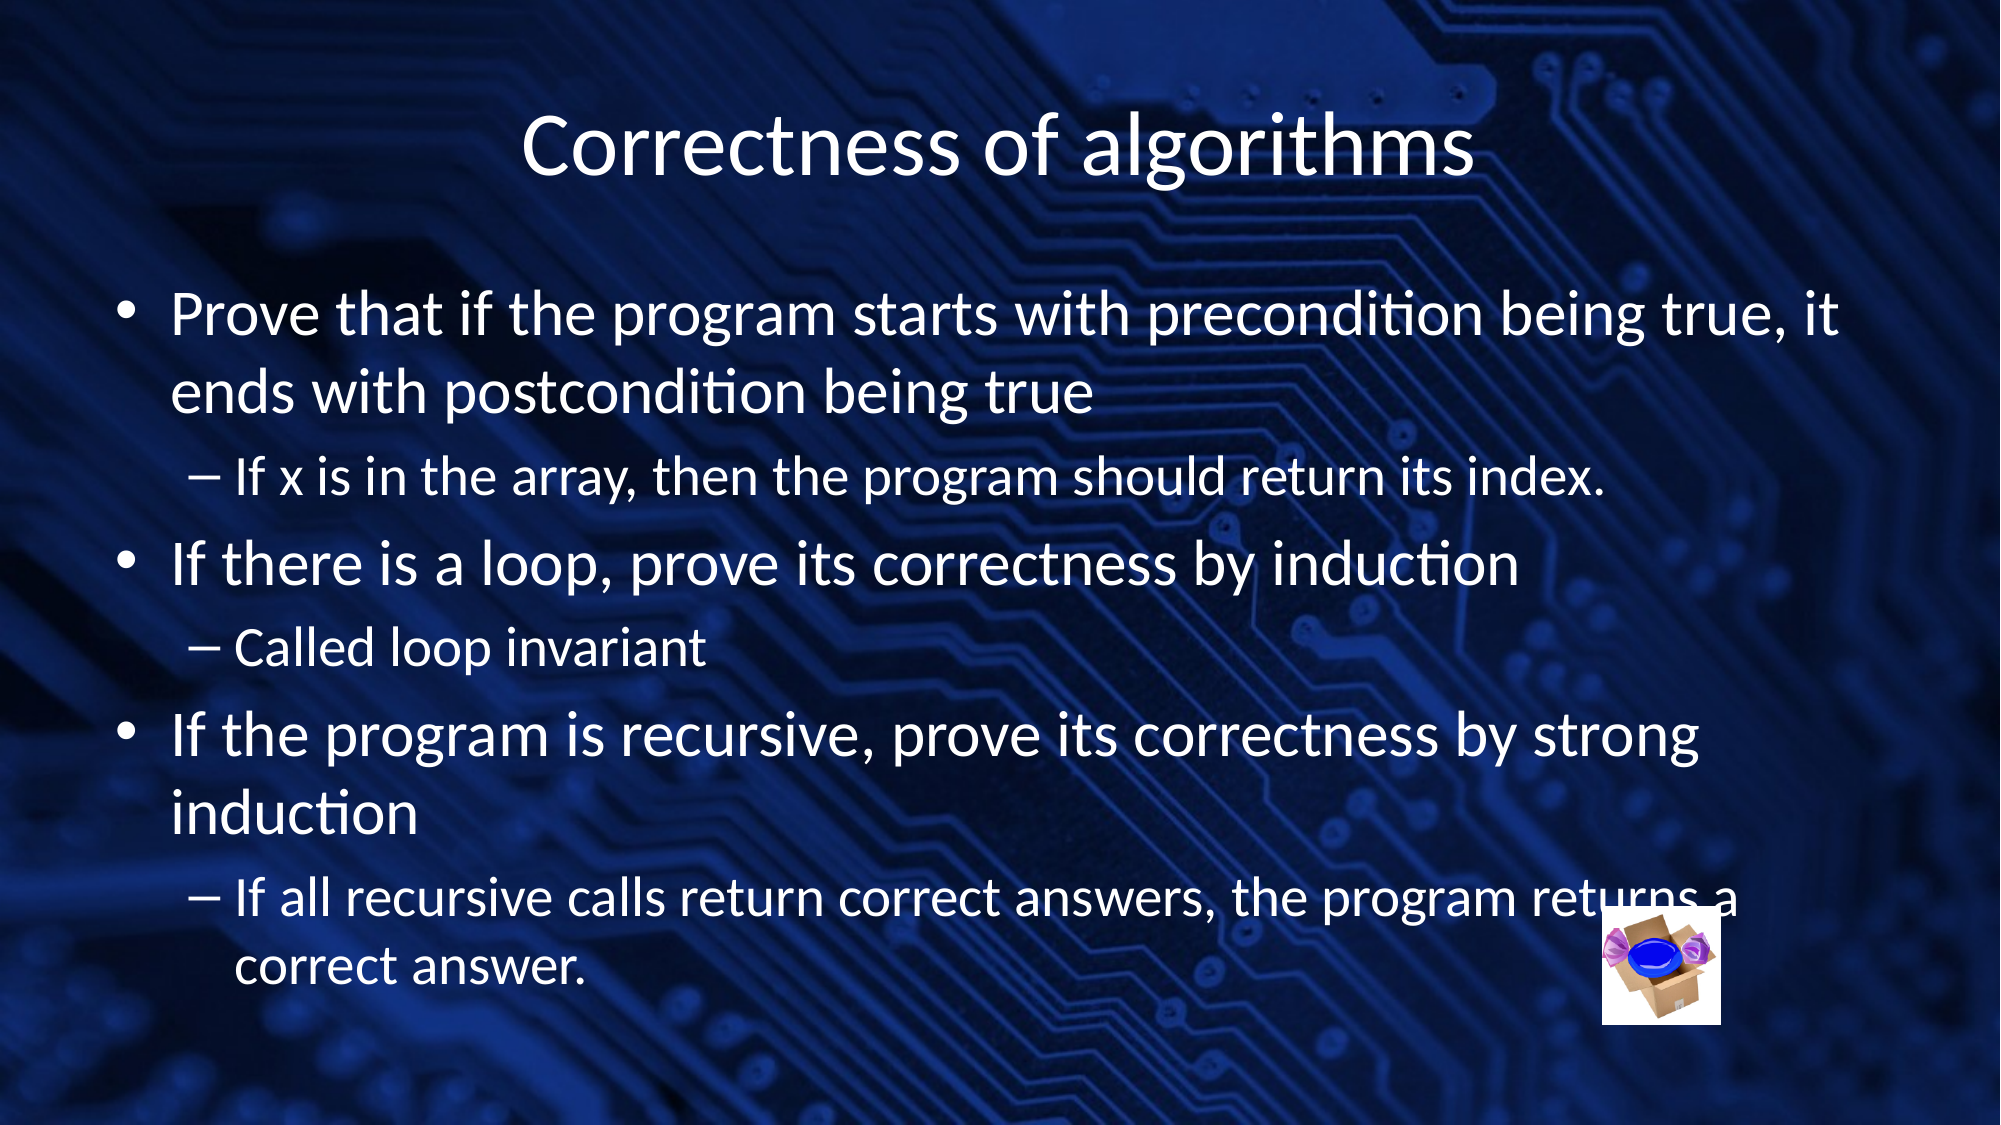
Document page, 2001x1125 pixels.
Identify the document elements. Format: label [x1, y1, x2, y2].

text_box [1602, 906, 1721, 1025]
picture [0, 0, 2000, 1125]
